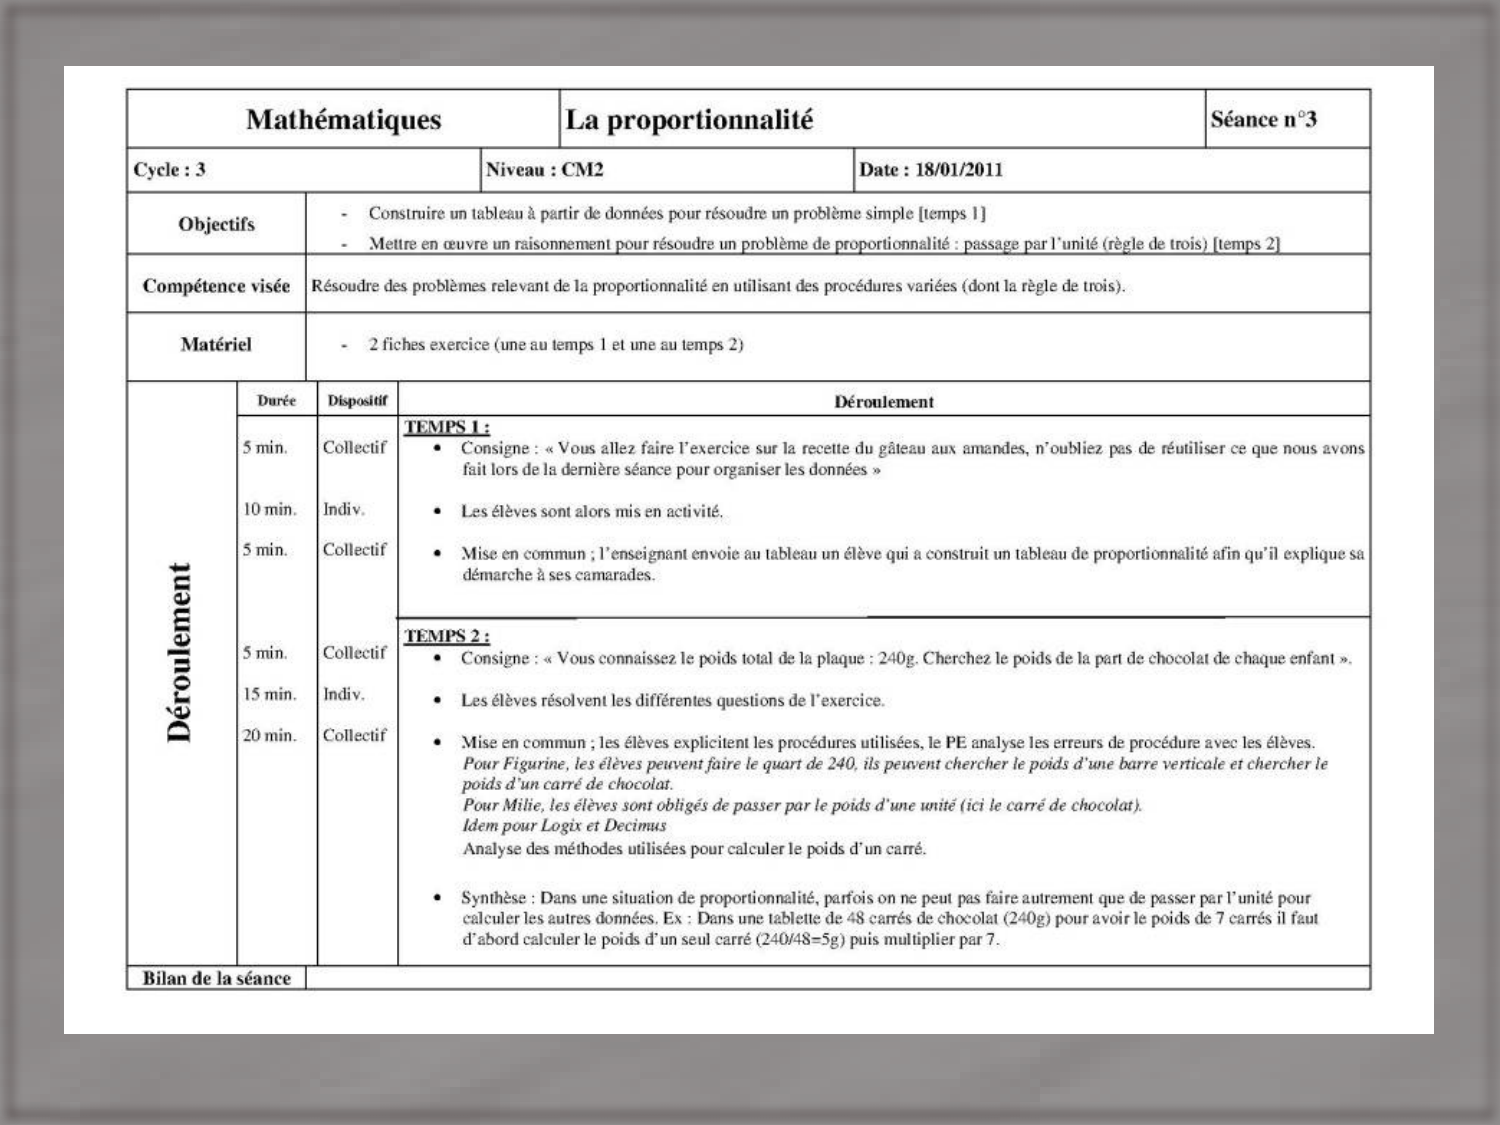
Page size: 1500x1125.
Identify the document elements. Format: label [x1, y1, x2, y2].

list [64, 66, 1434, 1034]
